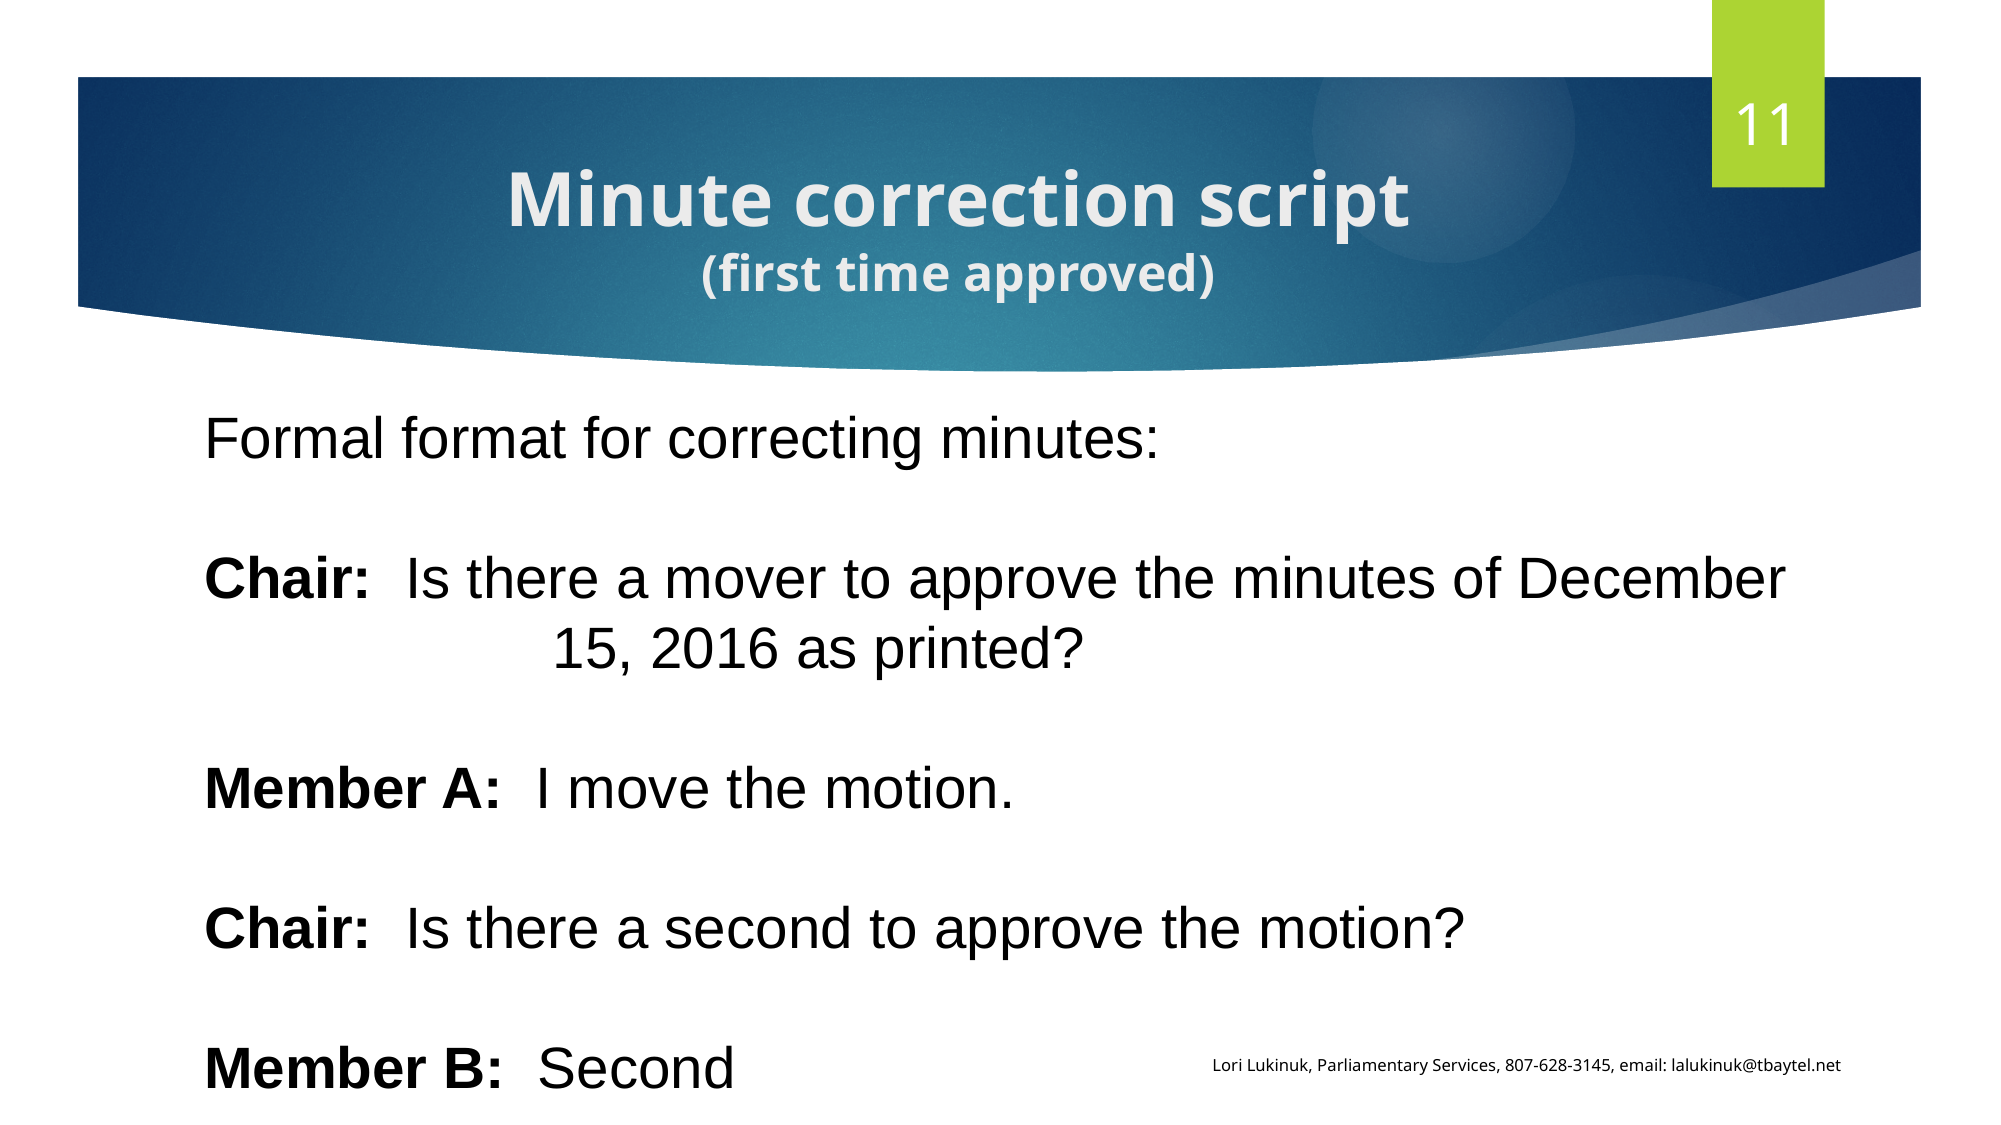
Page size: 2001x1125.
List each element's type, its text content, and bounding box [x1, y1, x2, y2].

slide_number 11 [1698, 48, 1836, 175]
text_box Lori Lukinuk, Parliamentary Services, 807-628-3145, email: lalukinuk@tbaytel.net [1197, 1047, 1871, 1083]
text_box Minute correction script (first time approved) [189, 159, 1728, 293]
text_box Formal format for correcting minutes: Chair: Is there a mover to approve the minutes of December 15, 2016 as printed? Member A: I move the motion. Chair: Is there a second to approve the motion? Member B: Second [189, 392, 1810, 1108]
